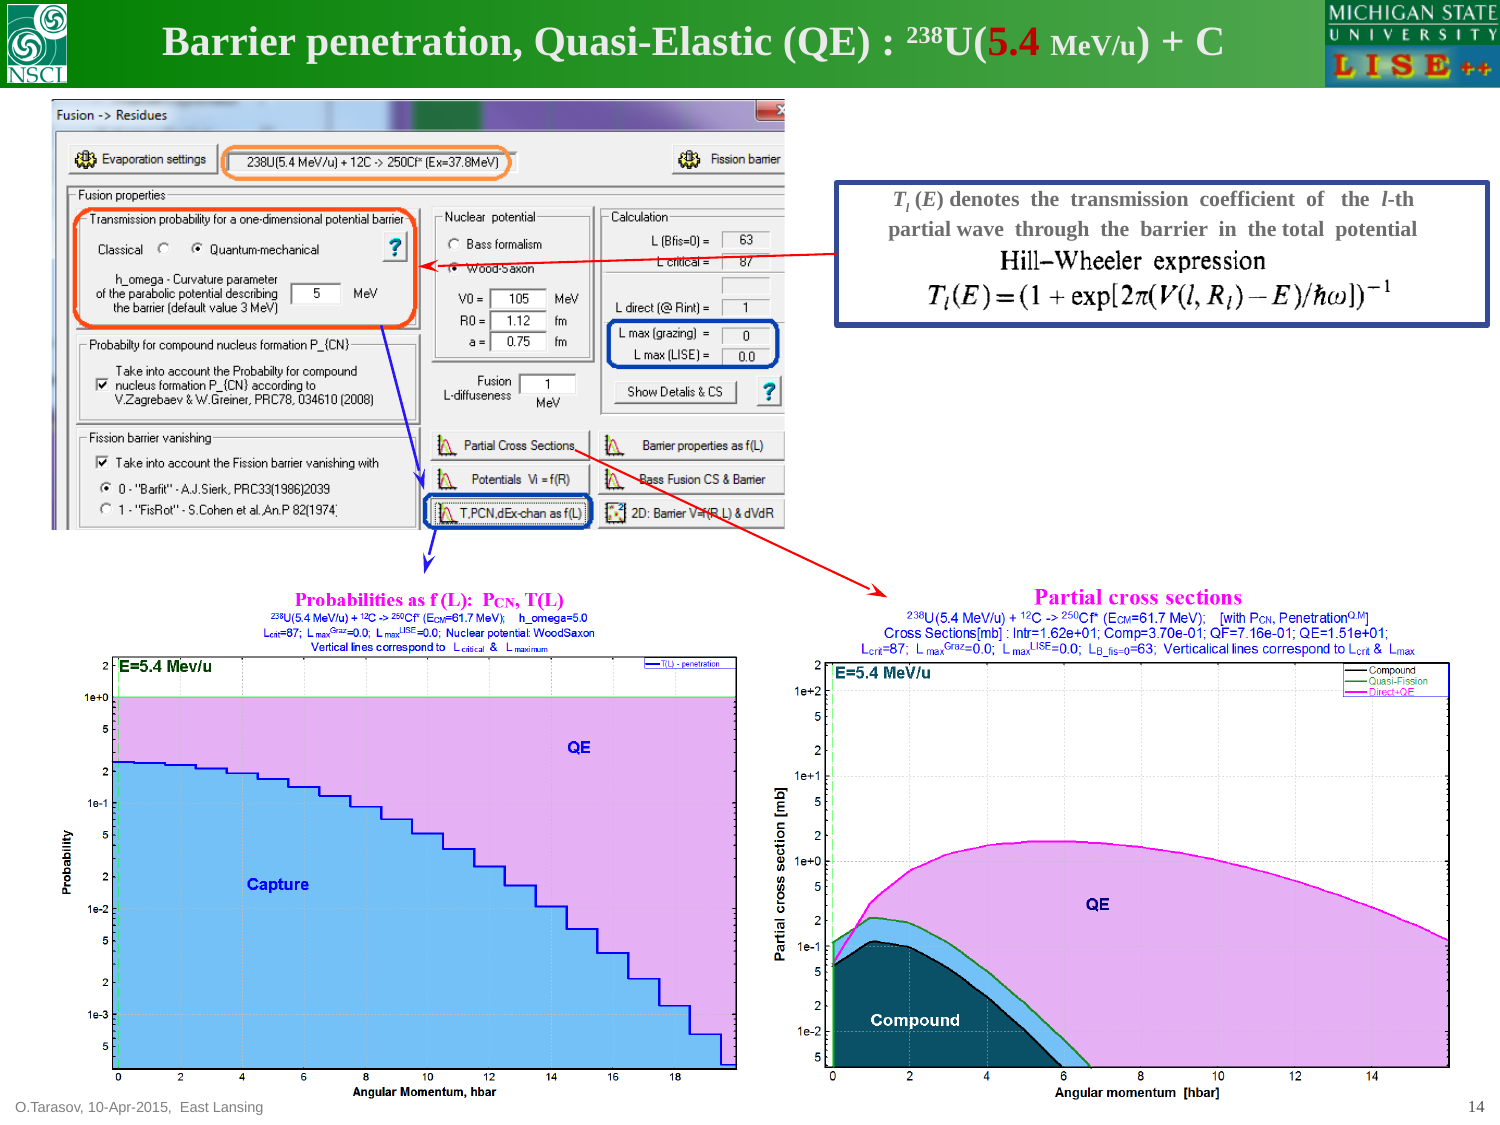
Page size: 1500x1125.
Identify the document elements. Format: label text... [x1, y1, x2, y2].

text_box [417, 253, 837, 267]
title Barrier penetration, Quasi-Elastic (QE) : 238U(5.4 MeV/u) + C [62, 0, 1326, 79]
slide_number 14 [1187, 1087, 1500, 1125]
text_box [423, 529, 436, 575]
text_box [574, 449, 888, 598]
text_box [380, 325, 425, 491]
picture [7, 4, 67, 83]
footer O.Tarasov, 10-Apr-2015, East Lansing [0, 1087, 463, 1125]
picture [0, 0, 1500, 1125]
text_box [836, 177, 1488, 326]
